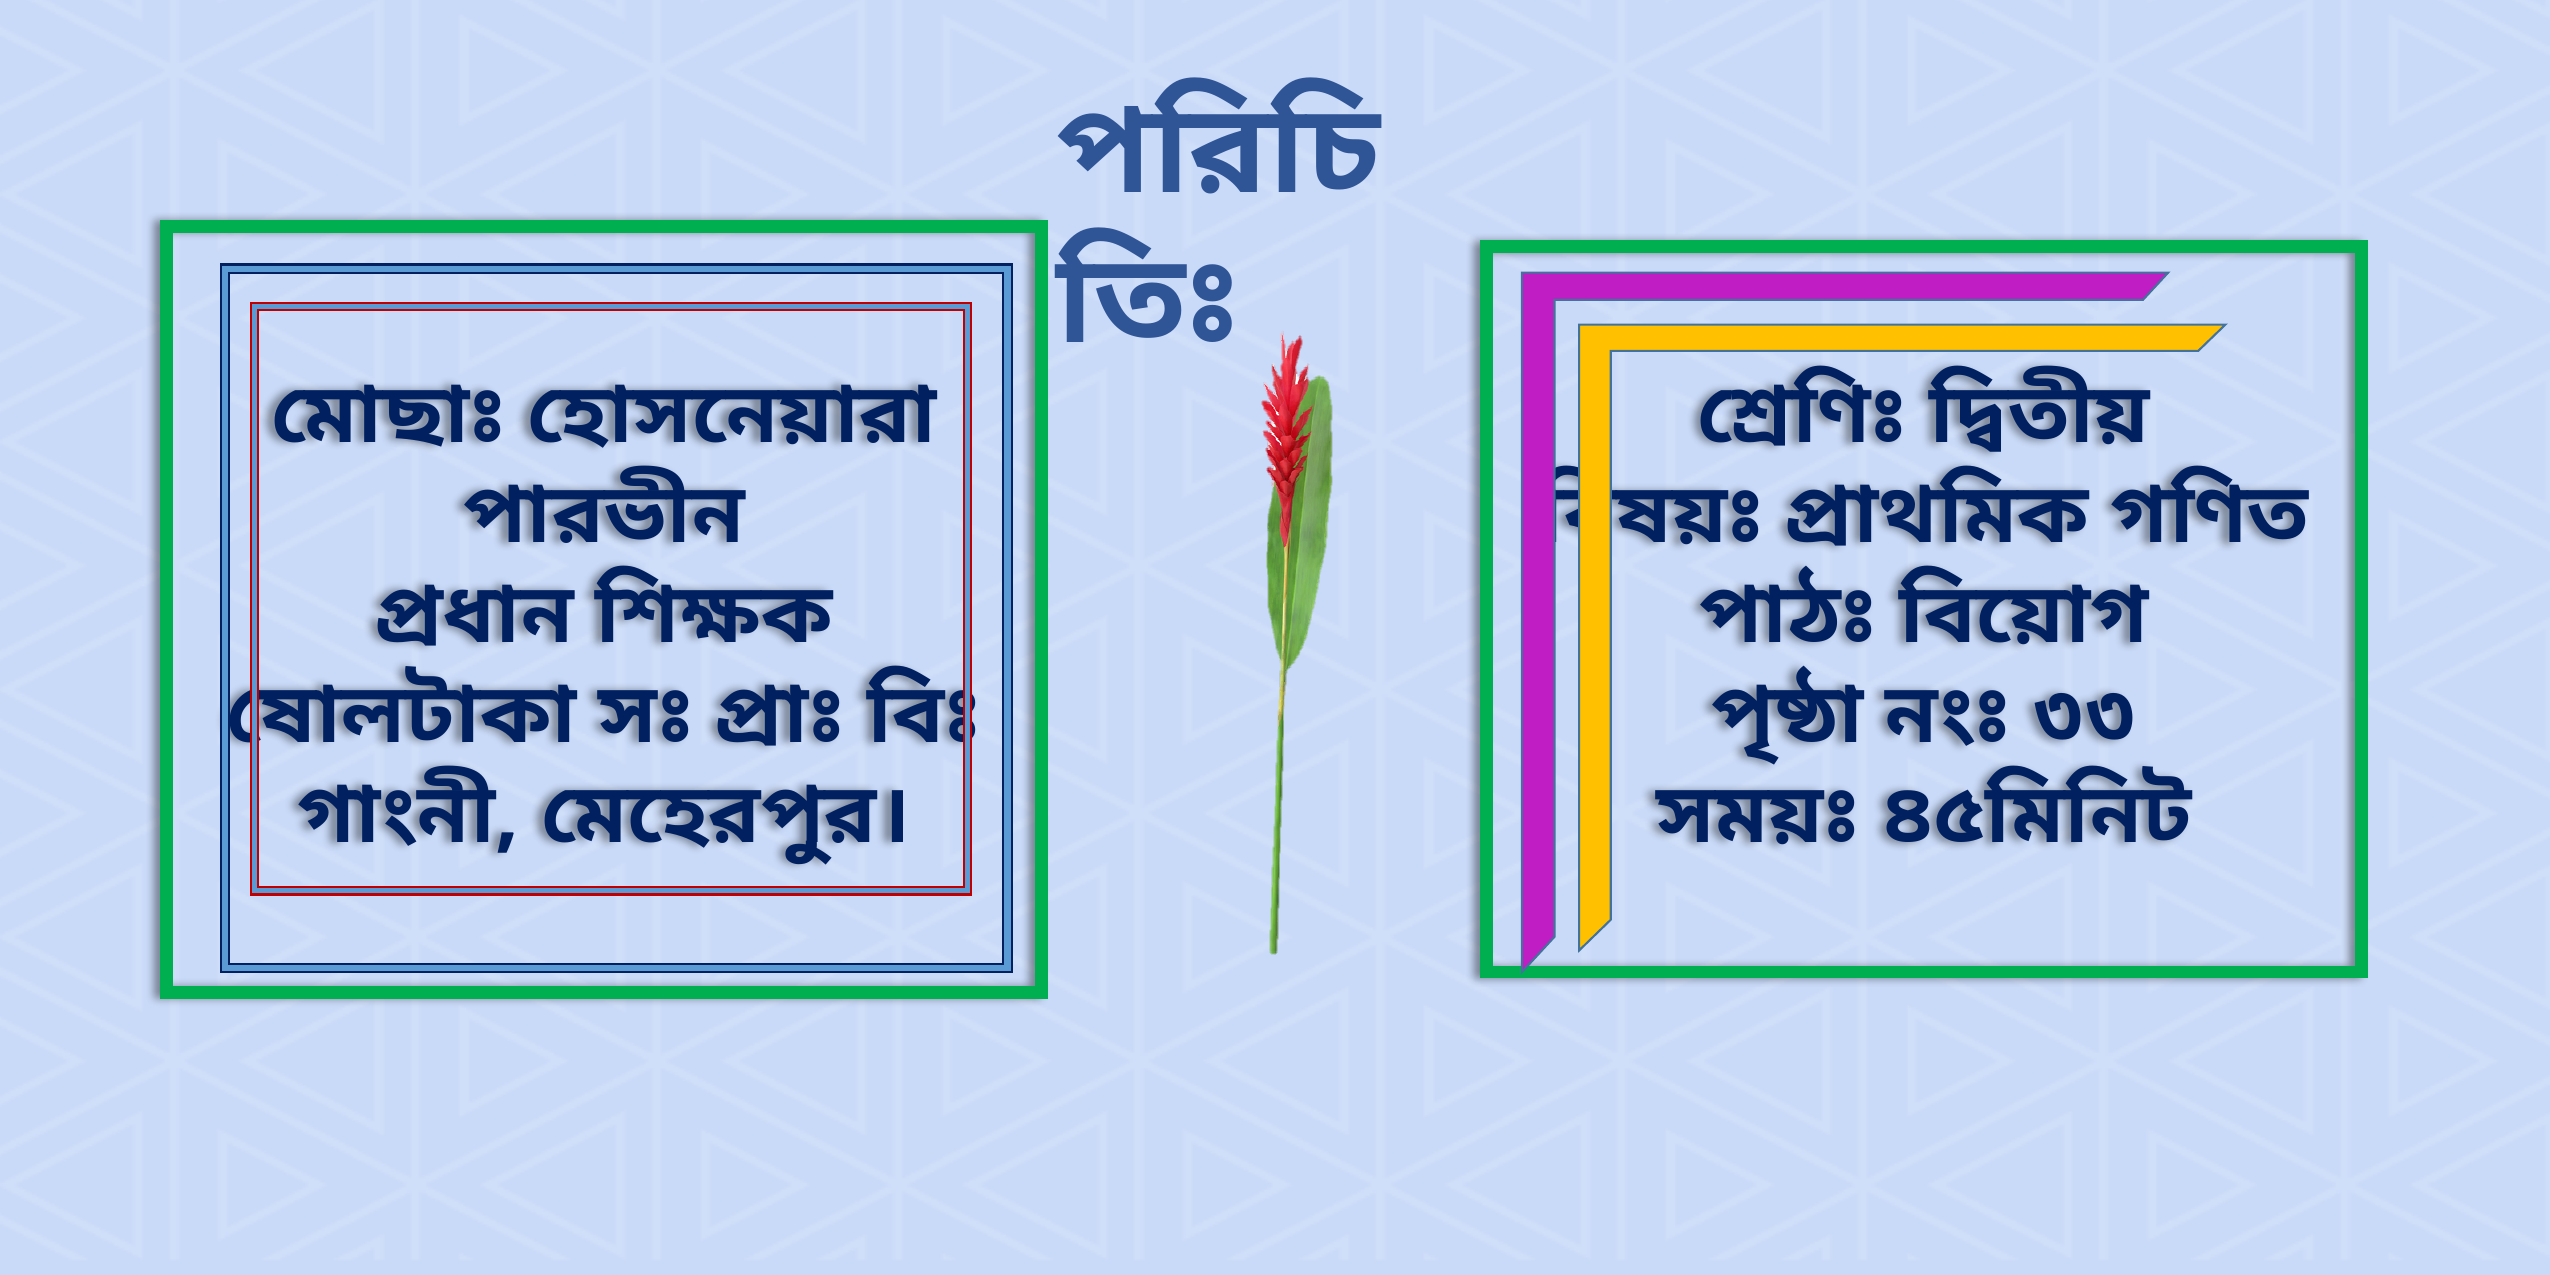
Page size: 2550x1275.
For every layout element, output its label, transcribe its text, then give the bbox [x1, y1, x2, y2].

text_box [1578, 323, 2228, 953]
text_box মোছাঃ হোসনেয়ারা পারভীন প্রধান শিক্ষক ষোলটাকা সঃ প্রাঃ বিঃ গাংনী, মেহেরপুর। [165, 225, 1041, 994]
text_box শ্রেণিঃ দ্বিতীয় বিষয়ঃ প্রাথমিক গণিত পাঠঃ বিয়োগ পৃষ্ঠা নংঃ ৩৩ সময়ঃ ৪৫মিনিট [1485, 246, 2363, 973]
text_box পরিচিতিঃ [1041, 59, 1479, 302]
picture [0, 0, 2550, 1275]
text_box [220, 263, 1013, 973]
text_box [250, 302, 972, 896]
text_box [1520, 271, 2171, 975]
